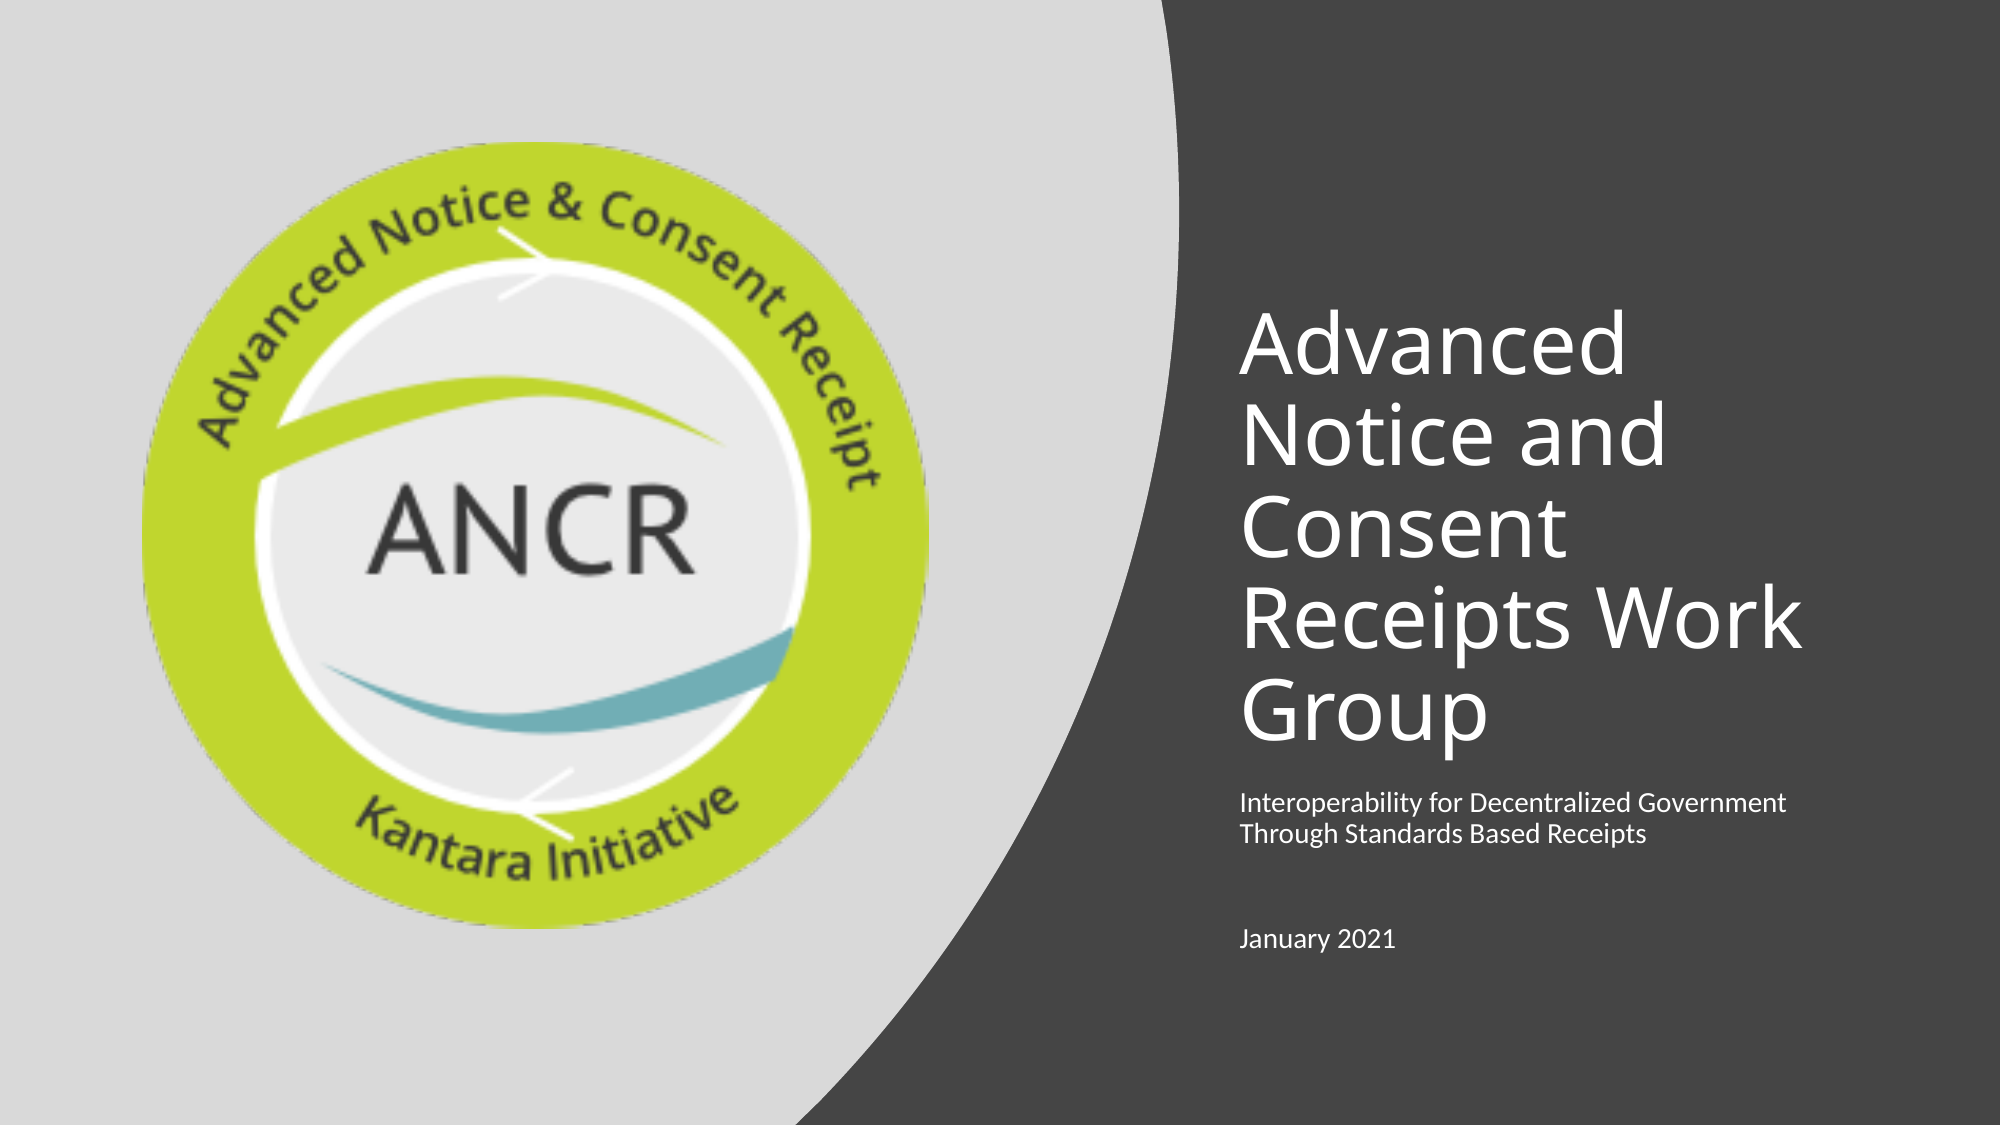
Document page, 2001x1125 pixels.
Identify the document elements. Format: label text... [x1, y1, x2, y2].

subtitle Interoperability for Decentralized Government Through Standards Based Receipts January 2021 [1224, 779, 1895, 968]
title Advanced Notice and Consent Receipts Work Group [1224, 292, 1895, 767]
text_box [0, 0, 1181, 1125]
picture [142, 142, 929, 929]
